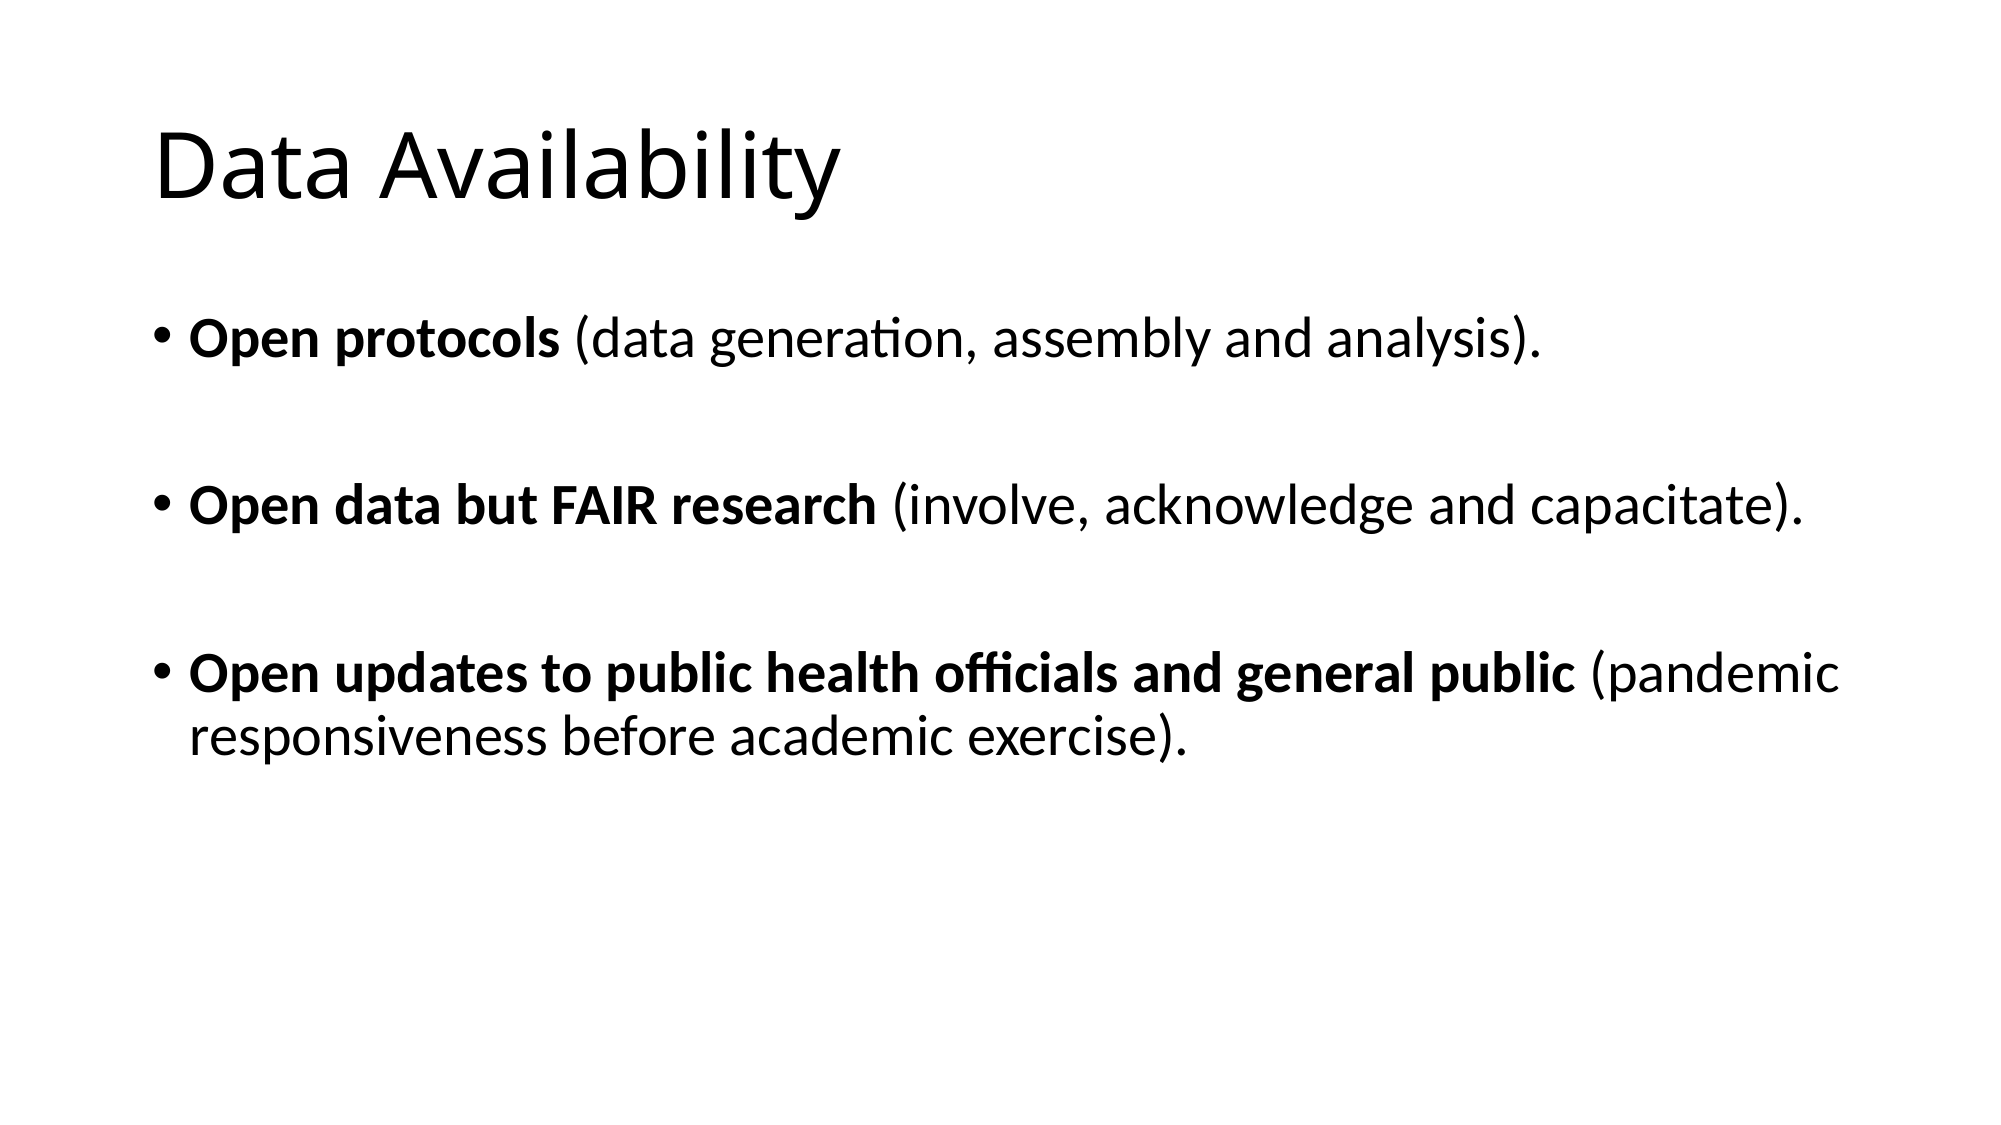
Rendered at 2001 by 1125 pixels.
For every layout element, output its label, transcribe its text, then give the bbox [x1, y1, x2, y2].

list Open protocols (data generation, assembly and analysis). Open data but FAIR research (involve, acknowledge and capacitate). Open updates to public health officials and general public (pandemic responsiveness before academic exercise). [137, 299, 1863, 1014]
title Data Availability [137, 59, 1863, 278]
